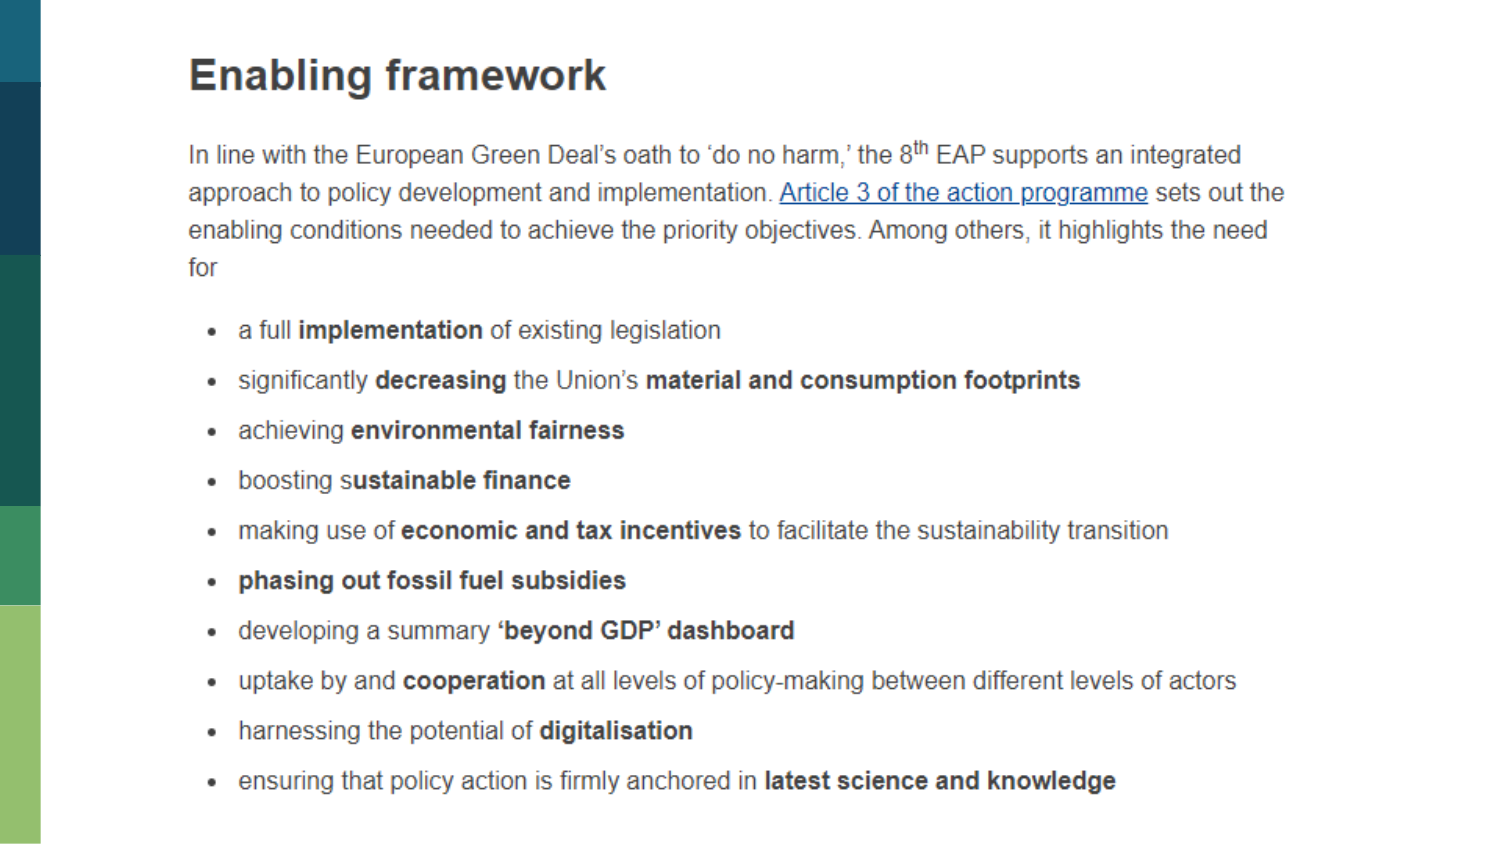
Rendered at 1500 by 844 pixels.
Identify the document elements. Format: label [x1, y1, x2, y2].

picture [169, 34, 1386, 810]
